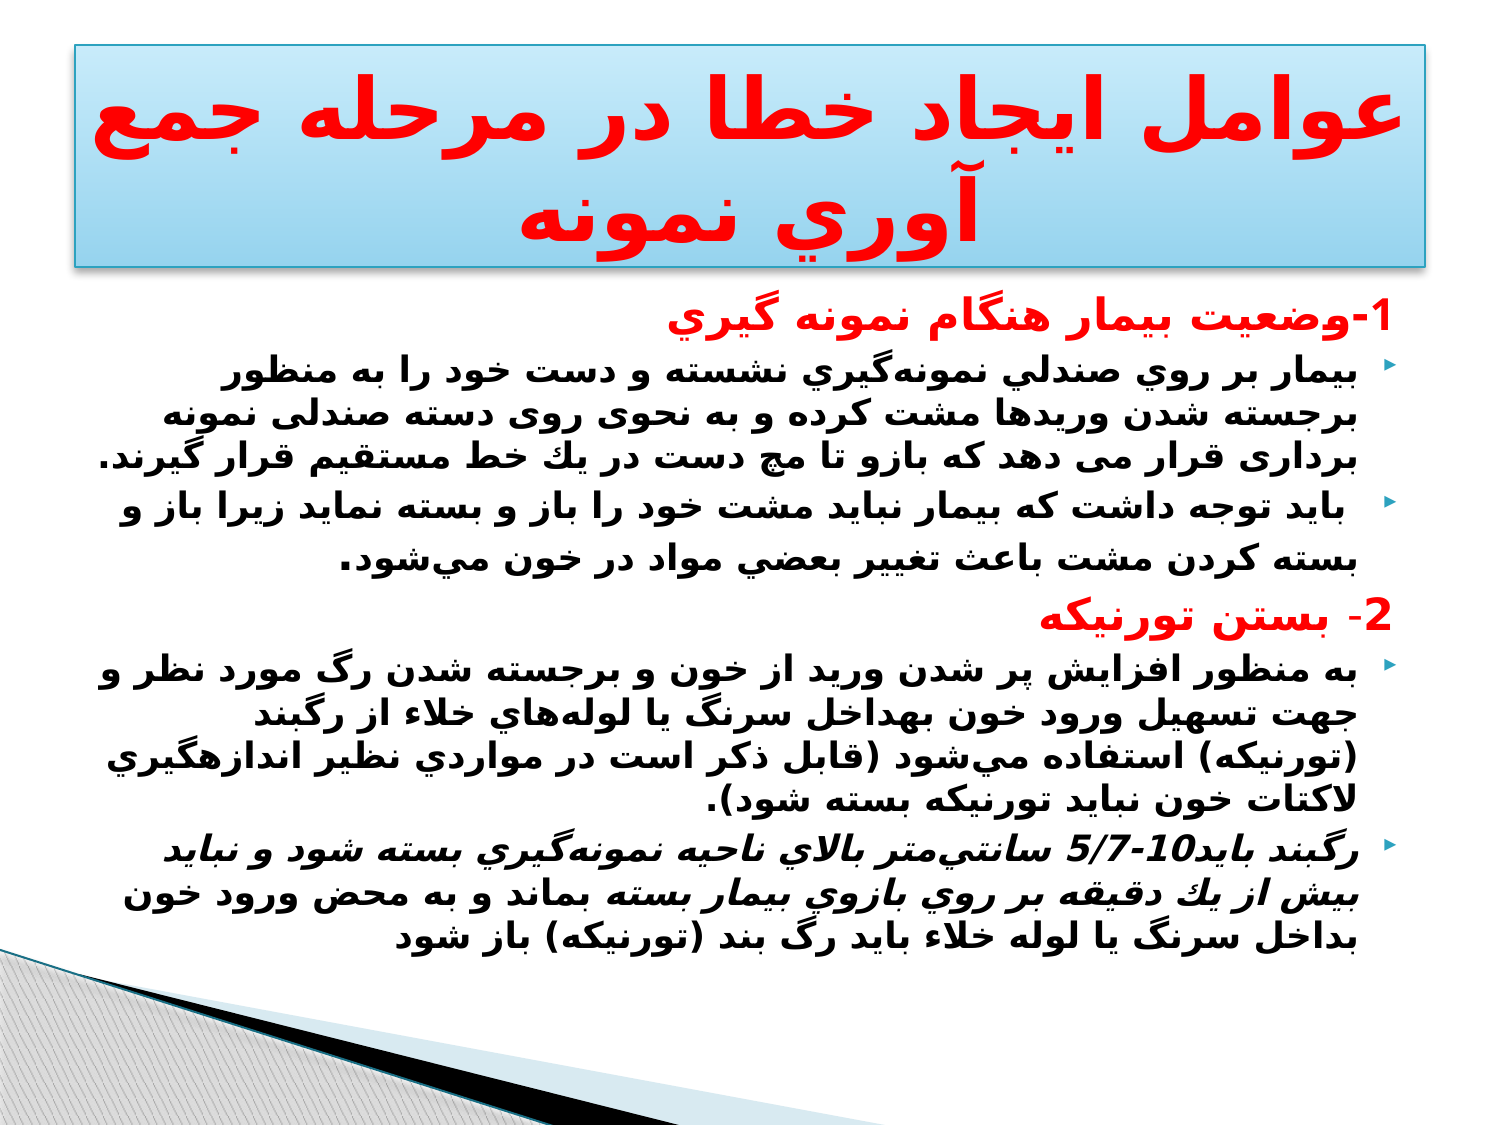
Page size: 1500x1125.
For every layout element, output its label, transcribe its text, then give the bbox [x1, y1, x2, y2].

title عوامل ايجاد خطا در مرحله جمع آوري نمونه [74, 44, 1426, 268]
list 1-وضعيت بيمار هنگام نمونه گيري بيمار بر روي صندلي نمونه‌گيري نشسته و دست خود را به منظور برجسته شدن وريدها مشت کرده و به نحوی روی دسته صندلی نمونه برداری قرار می دهد که بازو تا مچ دست در يك خط مستقيم قرار گيرند. بايد توجه داشت كه بيمار نبايد مشت خود را باز و بسته نمايد زيرا باز و بسته کردن مشت باعث تغيير بعضي مواد در خون مي‌شود. 2- بستن تورنيکه به منظور افزايش پر شدن وريد از خون و برجسته شدن رگ مورد نظر و جهت تسهيل ورود خون به­داخل سرنگ يا لوله‌هاي خلاء از رگ­بند (تورنيكه) استفاده مي‌شود (قابل ذکر است در مواردي نظير اندازه­گيري لاکتات خون نبايد تورنيکه بسته شود). رگ­بند بايد10-5/7 سانتي‌متر بالاي ناحيه نمونه‌گيري بسته شود و نبايد بيش از يك دقيقه بر روي بازوي بيمار بسته بماند و به محض ورود خون بداخل سرنگ يا لوله خلاء بايد رگ بند (تورنیکه) باز شود [75, 278, 1425, 986]
